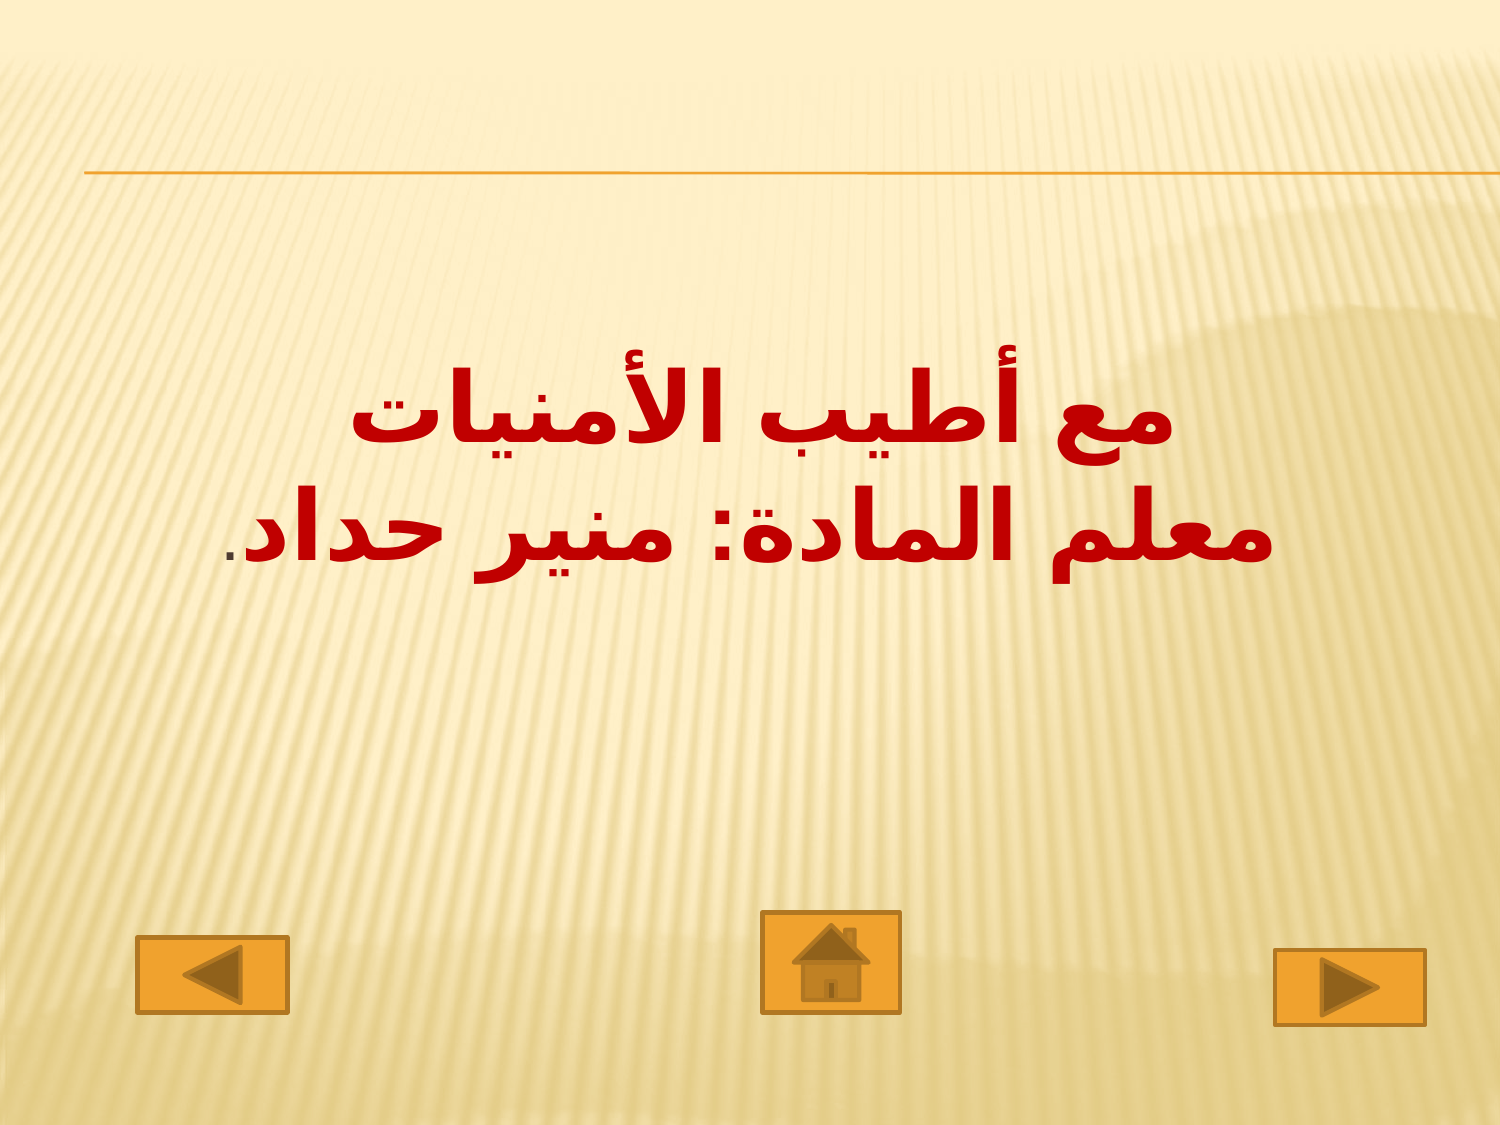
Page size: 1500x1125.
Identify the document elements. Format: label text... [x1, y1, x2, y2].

text_box [760, 910, 902, 1015]
text_box [135, 935, 290, 1015]
text_box [1273, 948, 1427, 1027]
title مع أطيب الأمنيات معلم المادة: منير حداد. [37, 337, 1463, 588]
